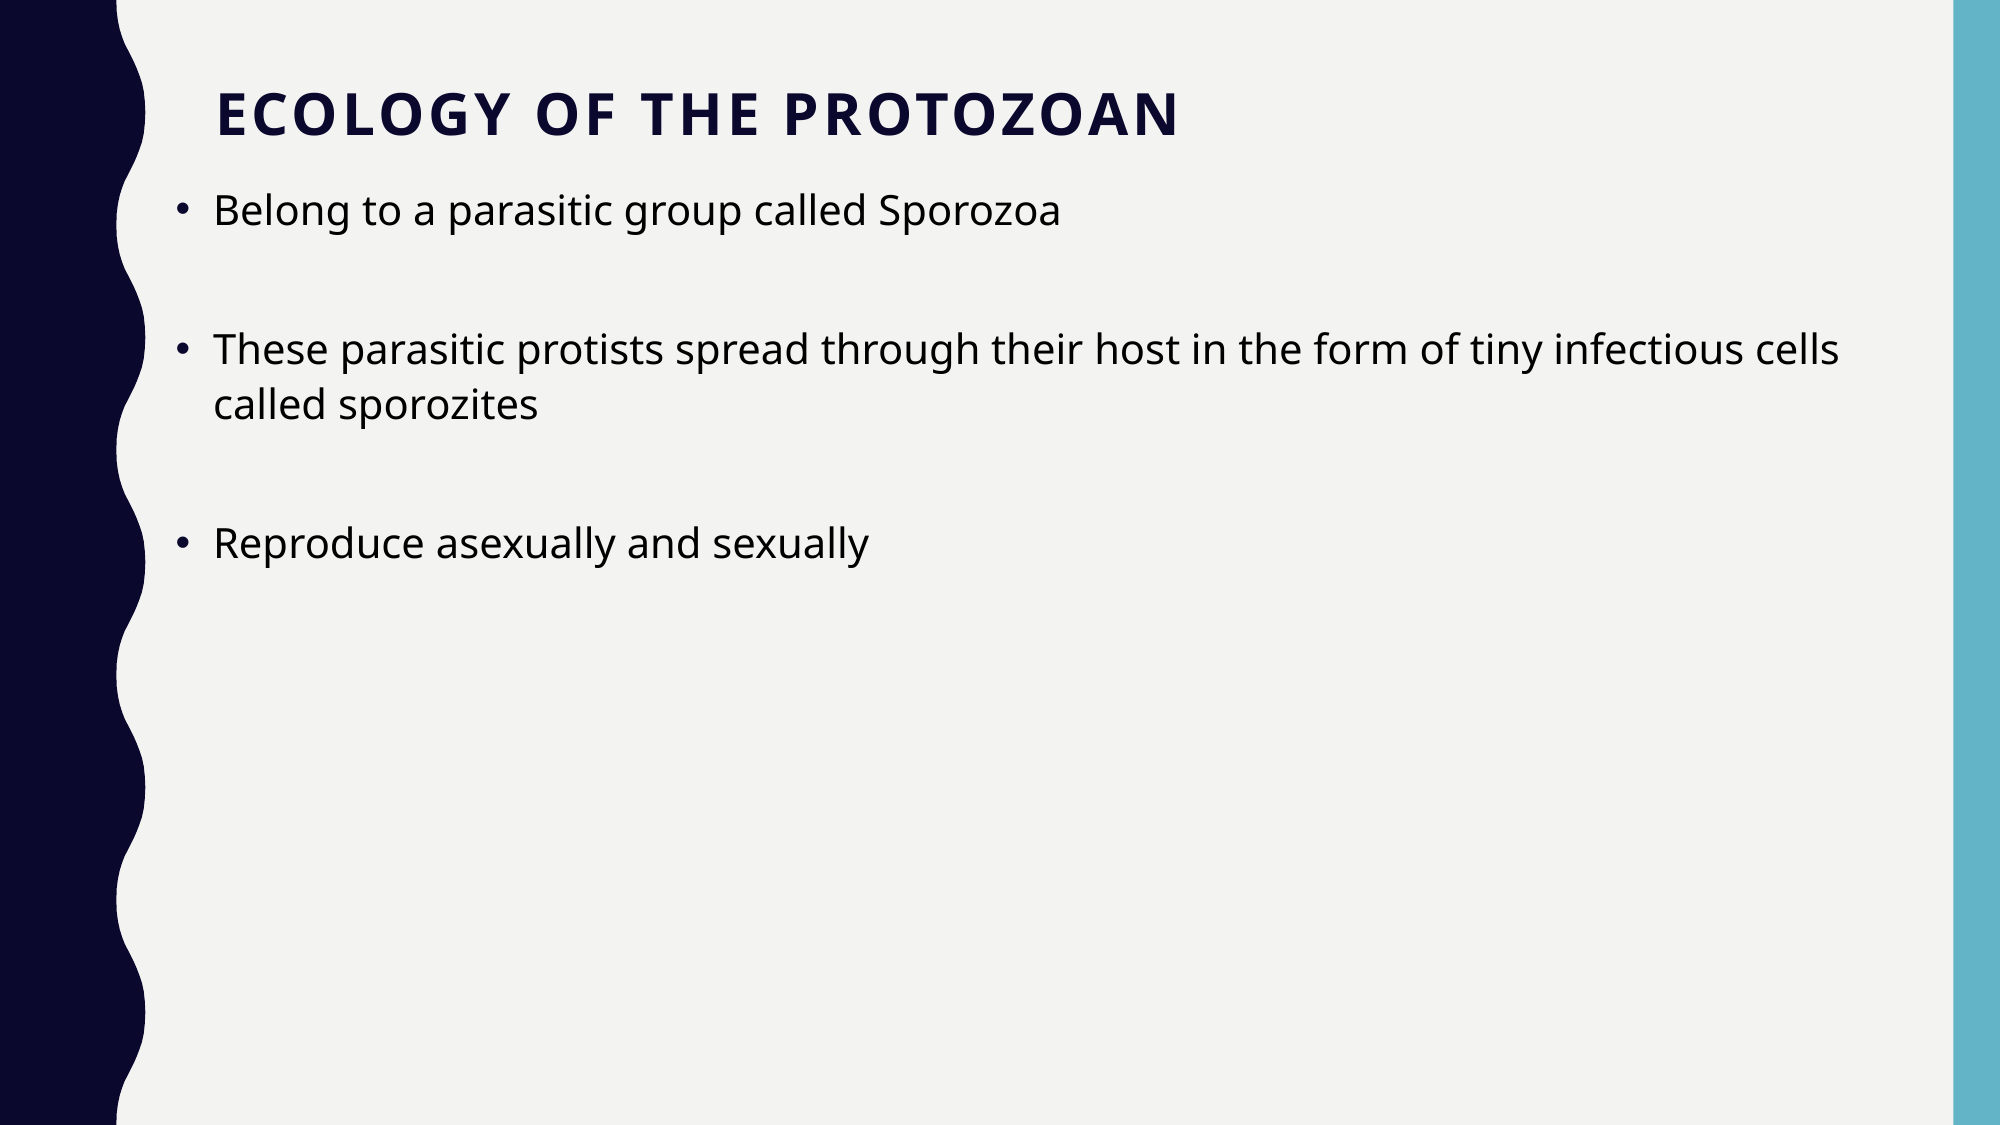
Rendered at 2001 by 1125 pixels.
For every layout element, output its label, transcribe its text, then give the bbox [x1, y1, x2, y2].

list Belong to a parasitic group called Sporozoa These parasitic protists spread through their host in the form of tiny infectious cells called sporozites Reproduce asexually and sexually [160, 171, 1861, 847]
title Ecology of the Protozoan [200, 77, 2000, 190]
